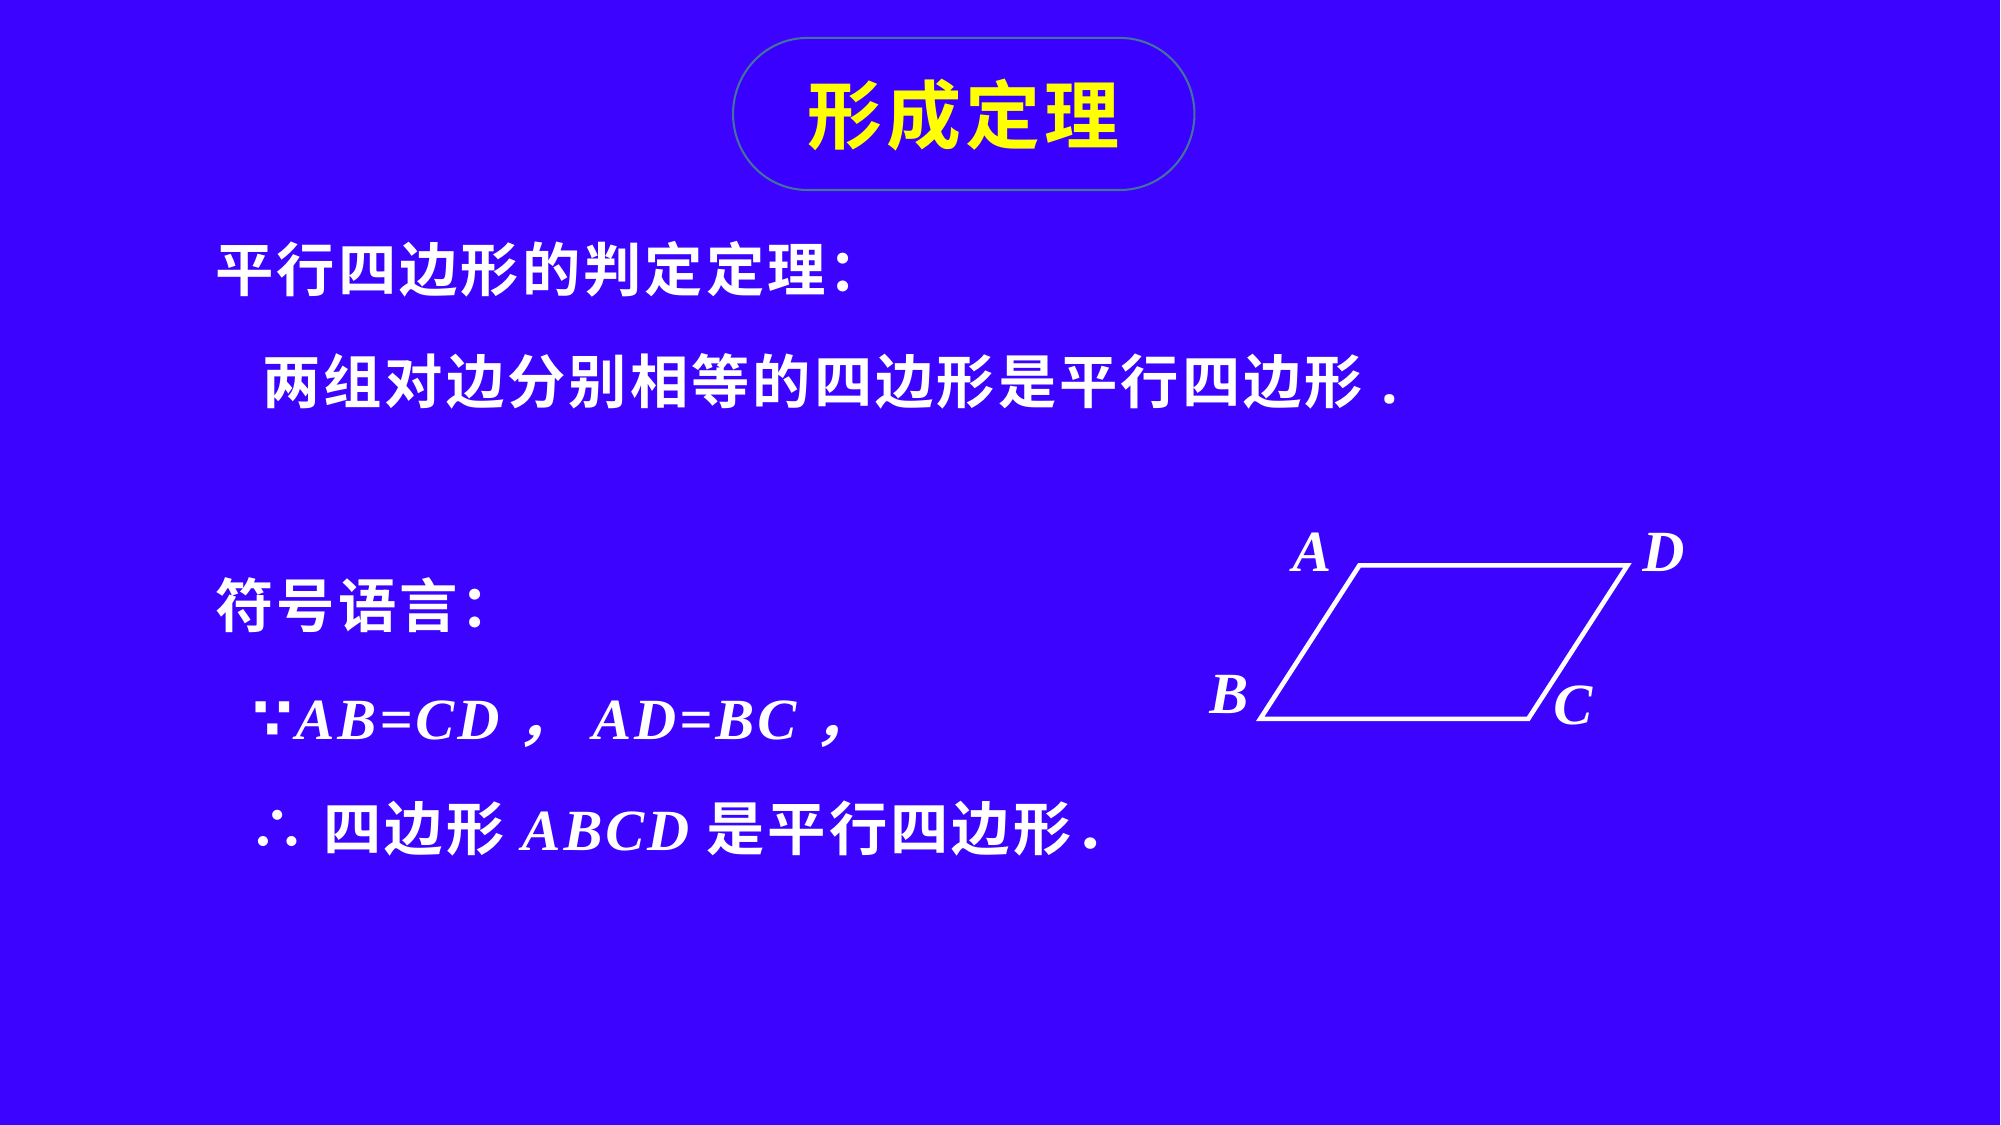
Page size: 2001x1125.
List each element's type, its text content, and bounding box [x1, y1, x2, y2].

text_box 形成定理 [732, 36, 1196, 192]
list 平行四边形的判定定理： 两组对边分别相等的四边形是平行四边形. 符号语言： ∵AB=CD，AD=BC， ∴四边形ABCD是平行四边形． [198, 212, 1891, 1040]
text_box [1194, 505, 1681, 745]
